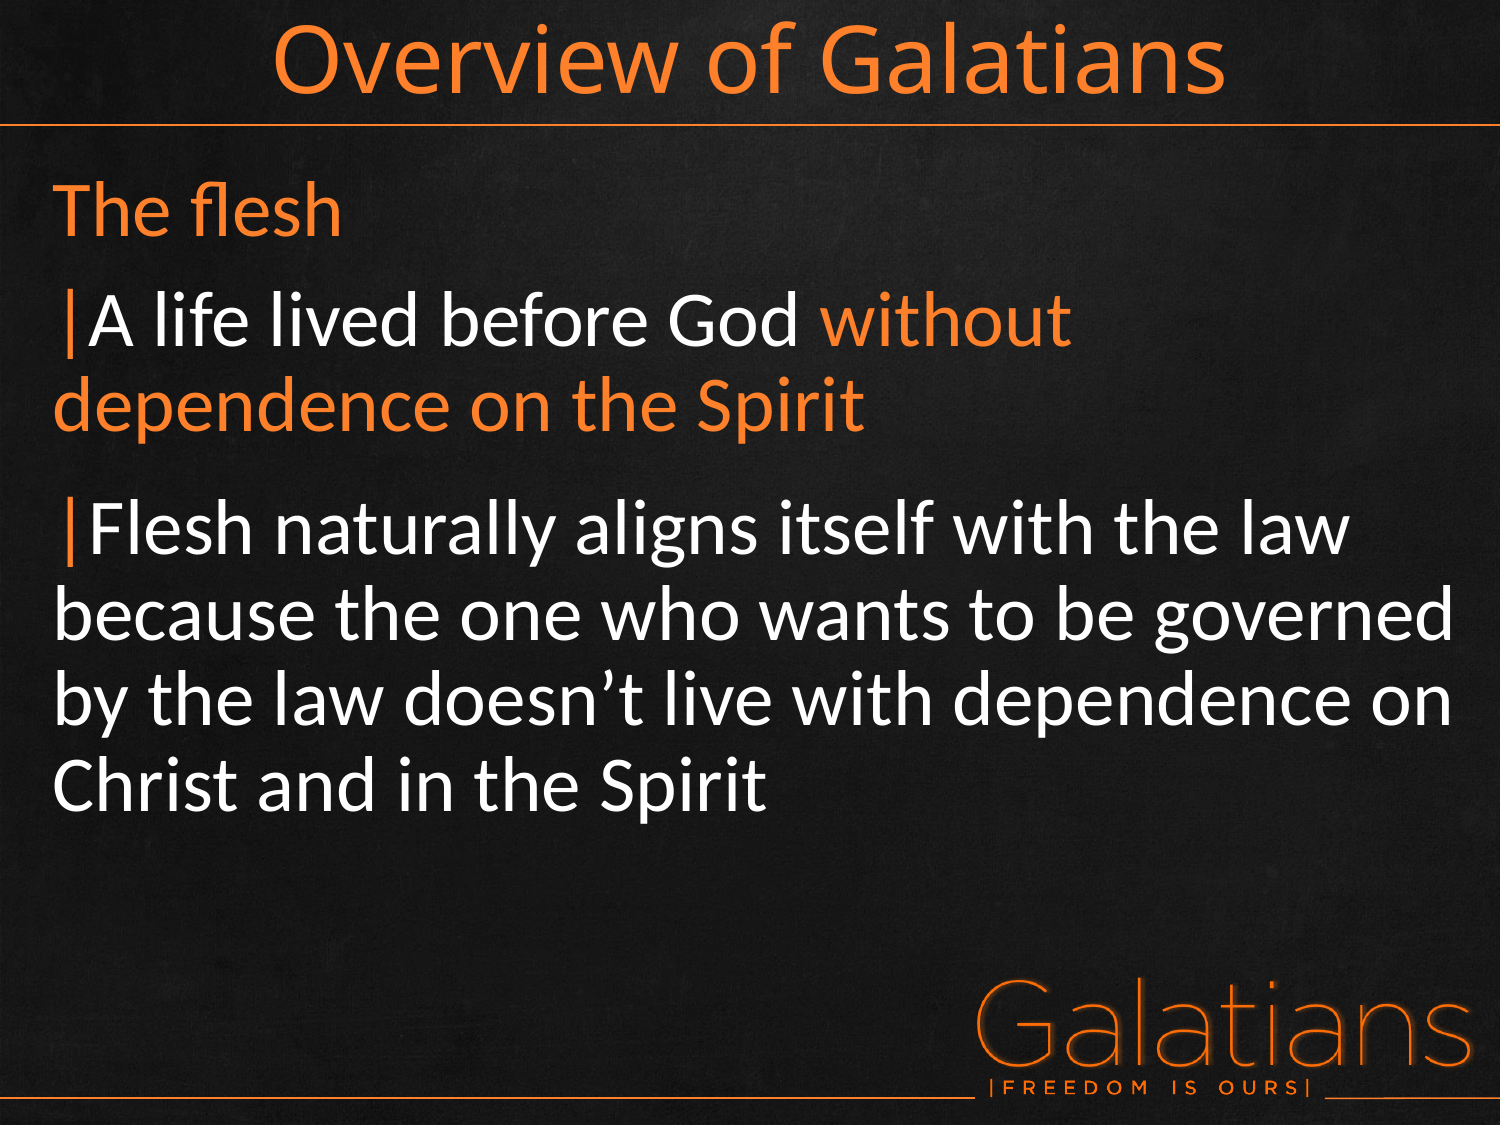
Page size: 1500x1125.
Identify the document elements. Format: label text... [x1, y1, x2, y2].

picture [0, 0, 1500, 124]
list The flesh |A life lived before God without dependence on the Spirit |Flesh naturally aligns itself with the law because the one who wants to be governed by the law doesn’t live with dependence on Christ and in the Spirit [37, 149, 1475, 1005]
picture [0, 126, 1500, 1125]
title Overview of Galatians [75, 0, 1425, 113]
